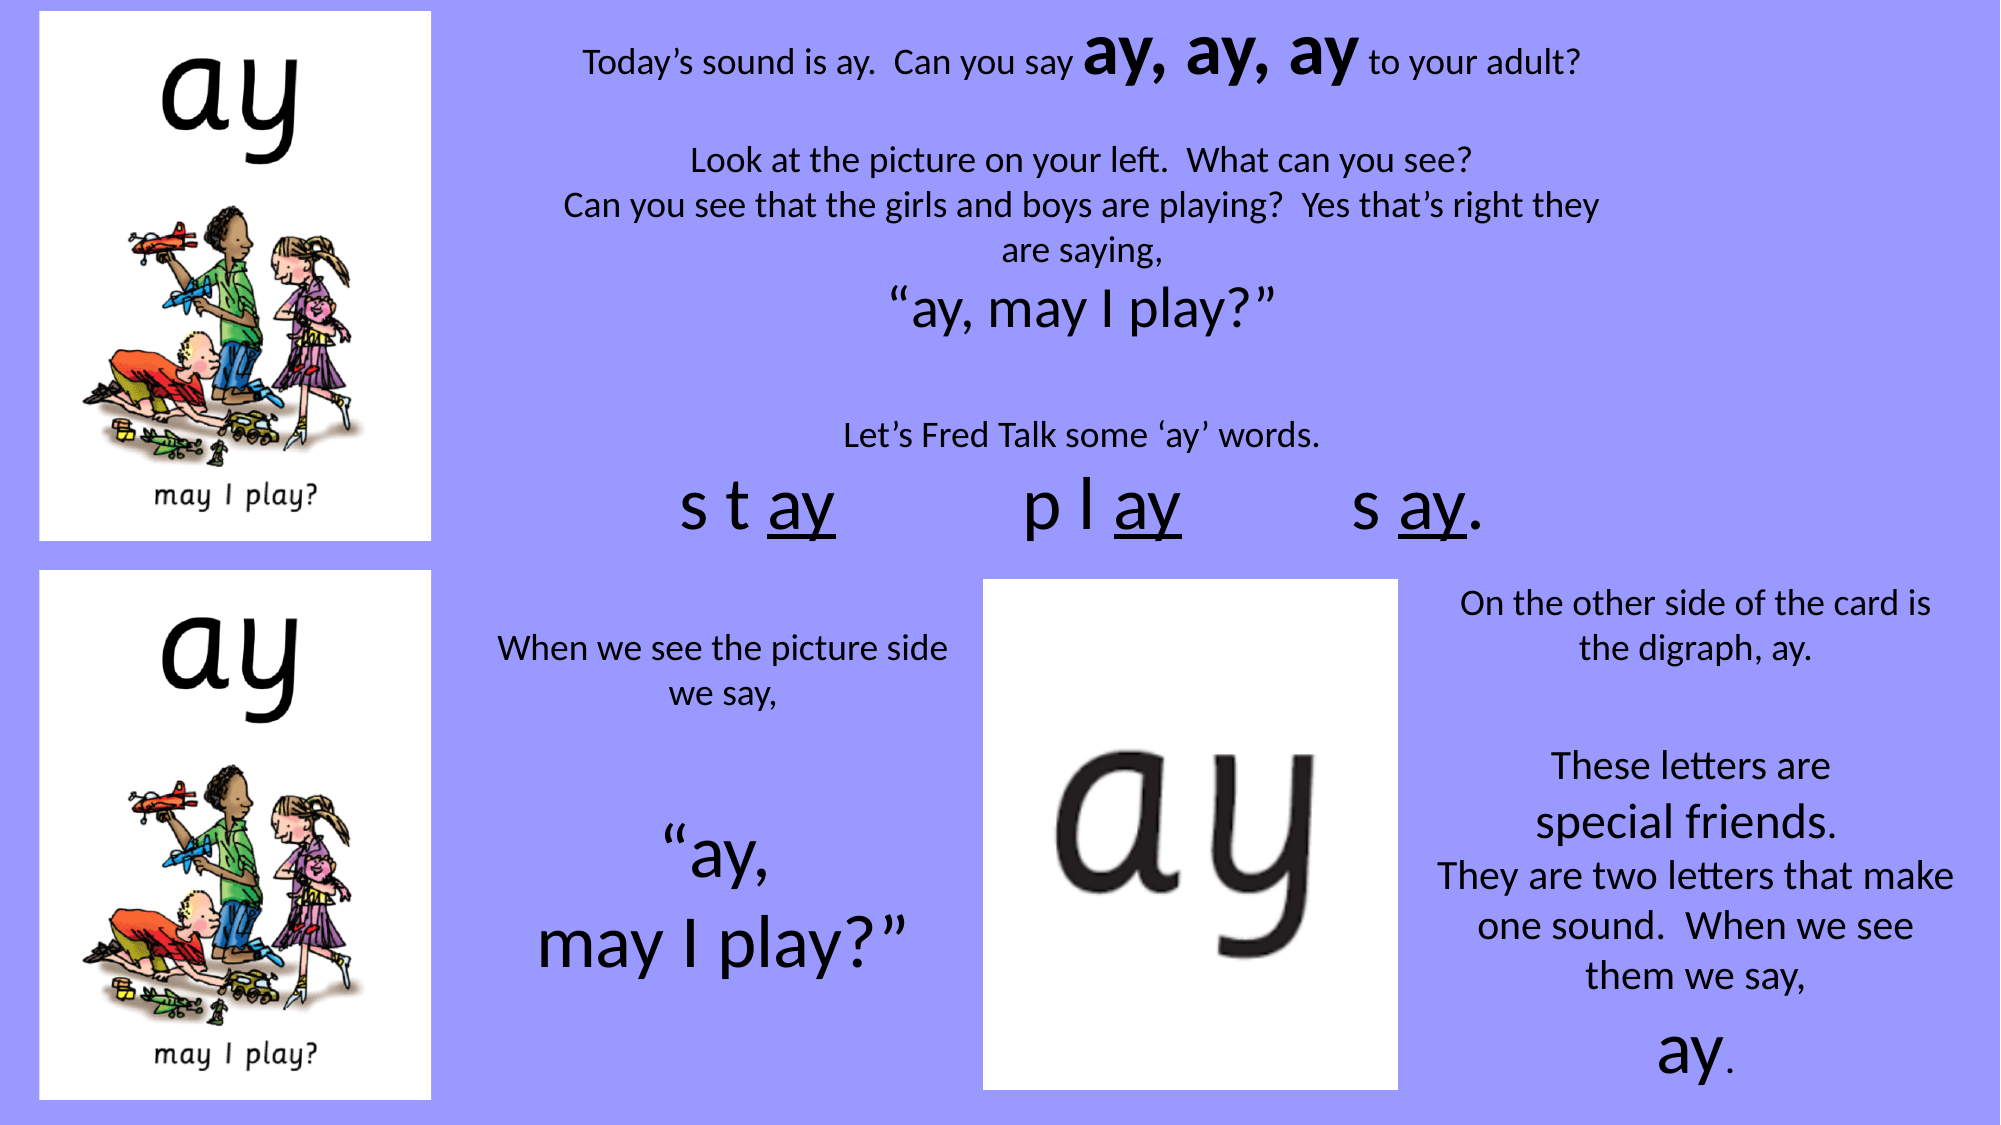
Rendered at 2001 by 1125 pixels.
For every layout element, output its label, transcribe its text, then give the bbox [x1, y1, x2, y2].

text_box On the other side of the card is the digraph, ay. These letters are special friends. They are two letters that make one sound. When we see them we say, ay. [1418, 570, 1974, 1096]
picture [983, 579, 1398, 1090]
picture [39, 570, 432, 1100]
text_box Today’s sound is ay. Can you say ay, ay, ay to your adult? Look at the picture on your left. What can you see? Can you see that the girls and boys are playing? Yes that’s right they are saying, “ay, may I play?” Let’s Fred Talk some ‘ay’ words. s t ay p l ay s ay. [542, 0, 1623, 597]
picture [39, 11, 432, 541]
text_box When we see the picture side we say, “ay, may I play?” [473, 615, 973, 991]
